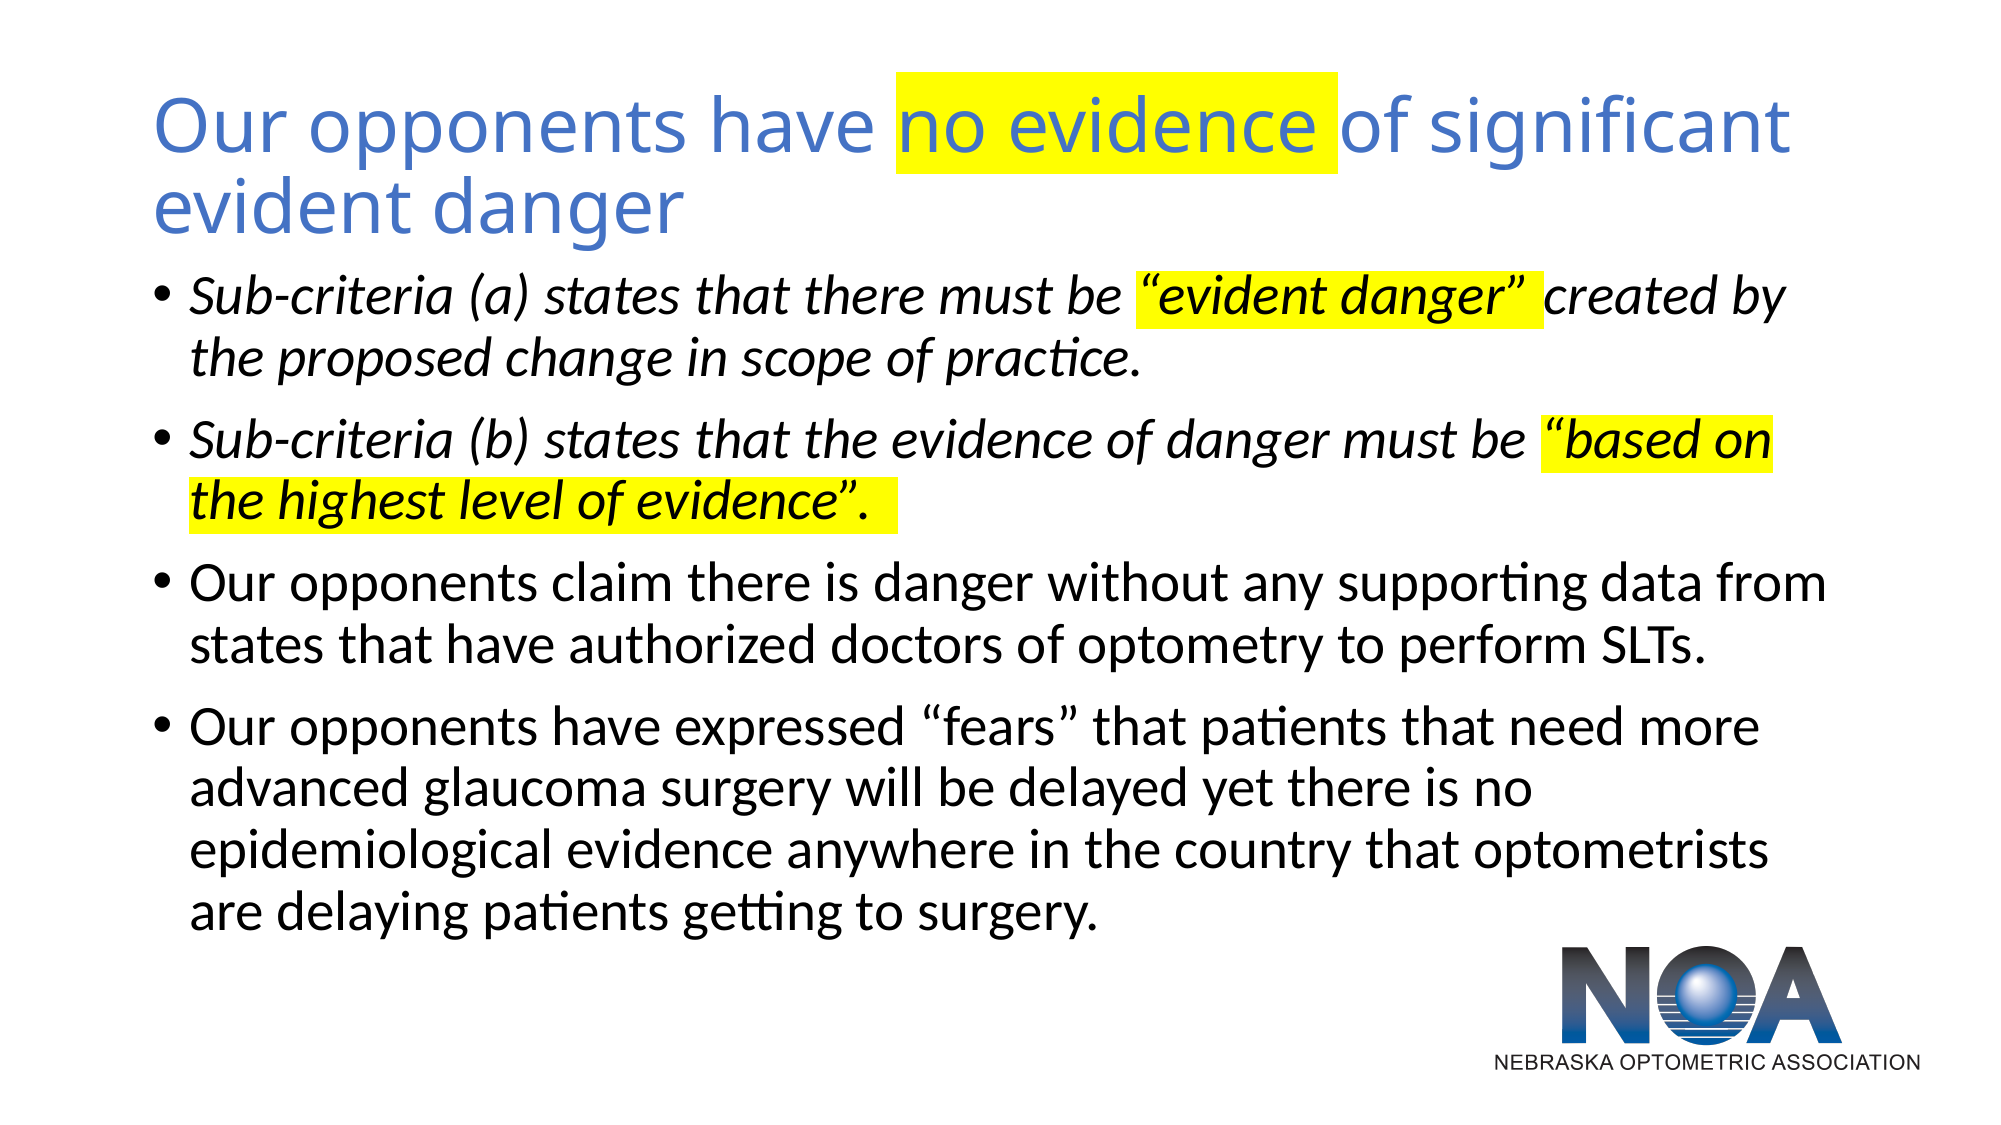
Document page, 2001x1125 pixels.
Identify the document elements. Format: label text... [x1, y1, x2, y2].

list Sub-criteria (a) states that there must be “evident danger” created by the proposed change in scope of practice. Sub-criteria (b) states that the evidence of danger must be “based on the highest level of evidence”. Our opponents claim there is danger without any supporting data from states that have authorized doctors of optometry to perform SLTs. Our opponents have expressed “fears” that patients that need more advanced glaucoma surgery will be delayed yet there is no epidemiological evidence anywhere in the country that optometrists are delaying patients getting to surgery. [137, 257, 1863, 972]
title Our opponents have no evidence of significant evident danger [137, 59, 1863, 257]
picture [1471, 946, 1957, 1081]
